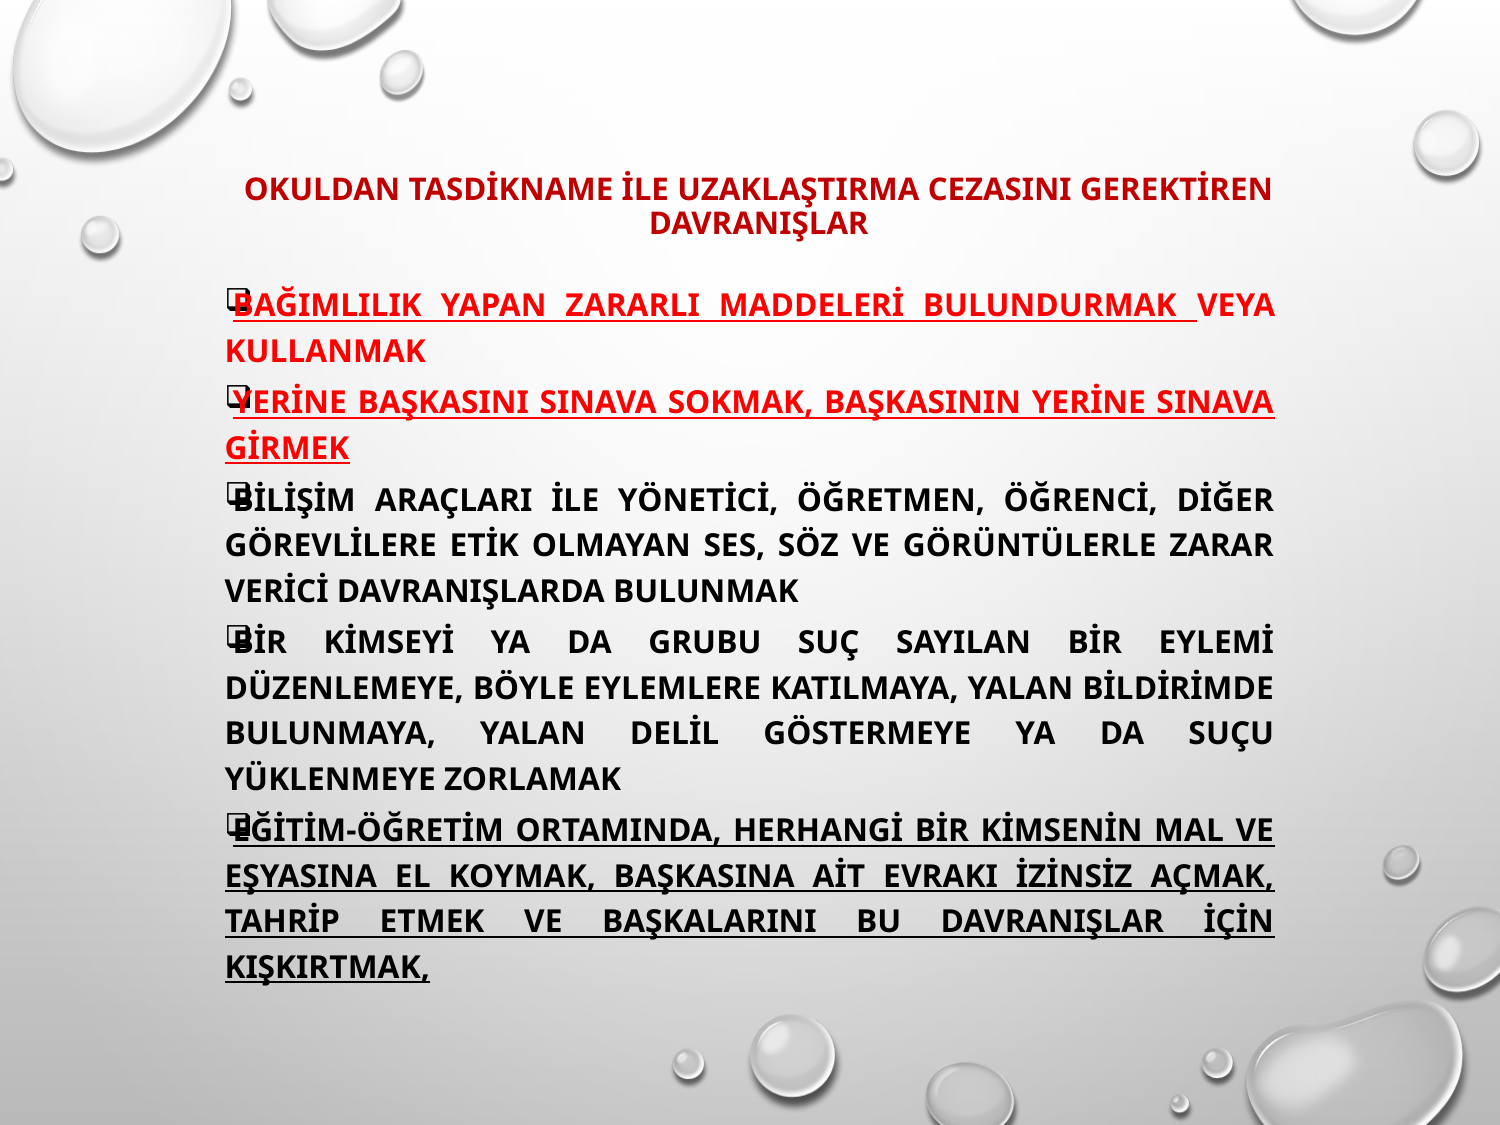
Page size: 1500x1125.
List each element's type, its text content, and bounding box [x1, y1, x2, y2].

picture [0, 0, 1500, 1125]
title Okuldan Tasdikname ile Uzaklaştırma Cezasını Gerektiren Davranışlar [227, 163, 1291, 251]
list Bağımlılık yapan zararlı maddeleri bulundurmak veya kullanmak Yerine başkasını sınava sokmak, başkasının yerine sınava girmek Bilişim araçları ile yönetici, öğretmen, öğrenci, diğer görevlilere etik olmayan ses, söz ve görüntülerle zarar verici davranışlarda bulunmak Bir kimseyi ya da grubu suç sayılan bir eylemi düzenlemeye, böyle eylemlere katılmaya, yalan bildirimde bulunmaya, yalan delil göstermeye ya da suçu yüklenmeye zorlamak Eğitim-öğretim ortamında, herhangi bir kimsenin mal ve eşyasına el koymak, başkasına ait evrakı izinsiz açmak, tahrip etmek ve başkalarını bu davranışlar için kışkırtmak, [209, 270, 1291, 1000]
